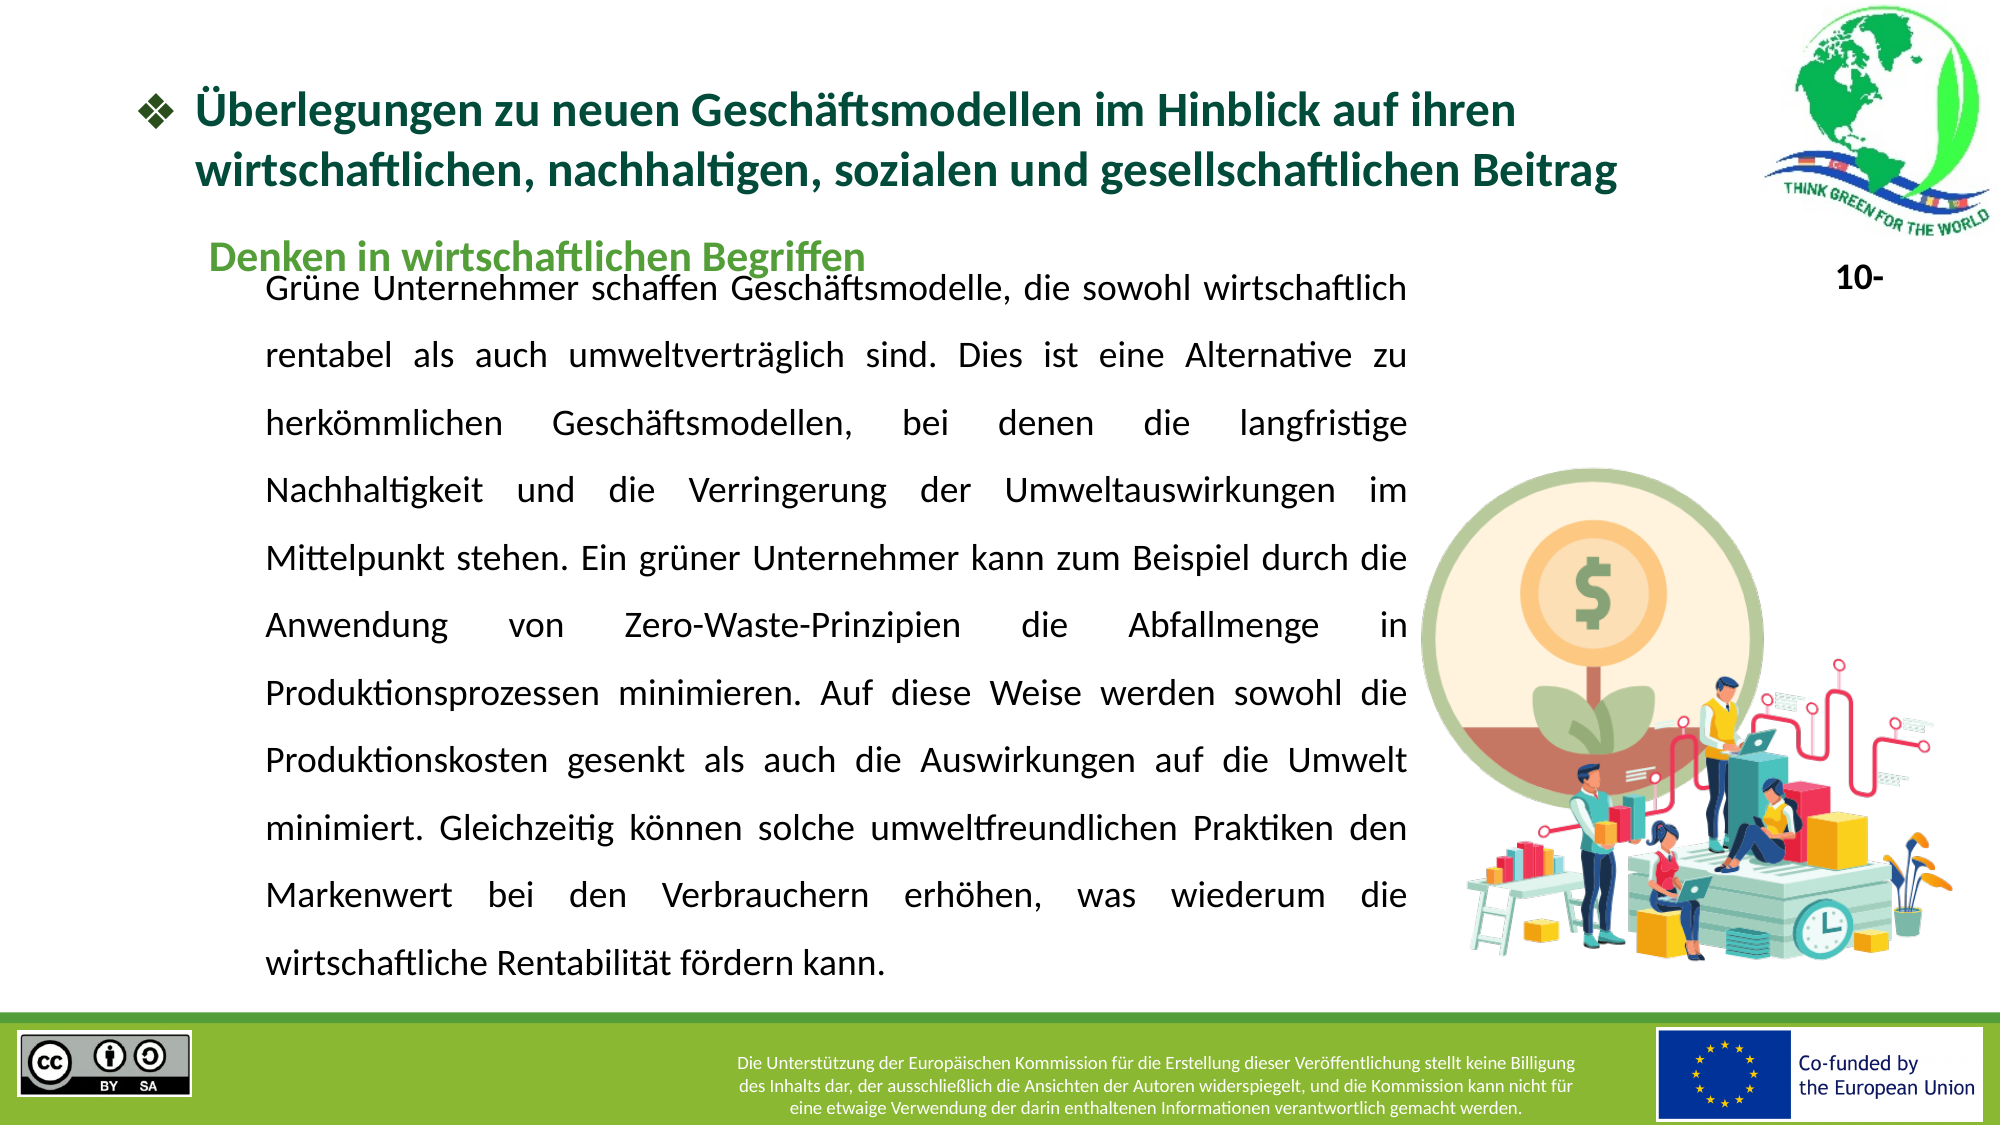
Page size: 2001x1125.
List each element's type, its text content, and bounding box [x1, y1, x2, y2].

title Überlegungen zu neuen Geschäftsmodellen im Hinblick auf ihren wirtschaftlichen, nachhaltigen, sozialen und gesellschaftlichen Beitrag [99, 68, 1750, 204]
text_box Denken in wirtschaftlichen Begriffen [193, 213, 250, 319]
picture [1656, 1027, 1983, 1122]
picture [737, 261, 2000, 1018]
picture [17, 1030, 192, 1097]
picture [1761, 3, 2001, 241]
text_box Grüne Unternehmer schaffen Geschäftsmodelle, die sowohl wirtschaftlich rentabel als auch umweltverträglich sind. Dies ist eine Alternative zu herkömmlichen Geschäftsmodellen, bei denen die langfristige Nachhaltigkeit und die Verringerung der Umweltauswirkungen im Mittelpunkt stehen. Ein grüner Unternehmer kann zum Beispiel durch die Anwendung von Zero-Waste-Prinzipien die Abfallmenge in Produktionsprozessen minimieren. Auf diese Weise werden sowohl die Produktionskosten gesenkt als auch die Auswirkungen auf die Umwelt minimiert. Gleichzeitig können solche umweltfreundlichen Praktiken den Markenwert bei den Verbrauchern erhöhen, was wiederum die wirtschaftliche Rentabilität fördern kann. [250, 180, 1424, 467]
